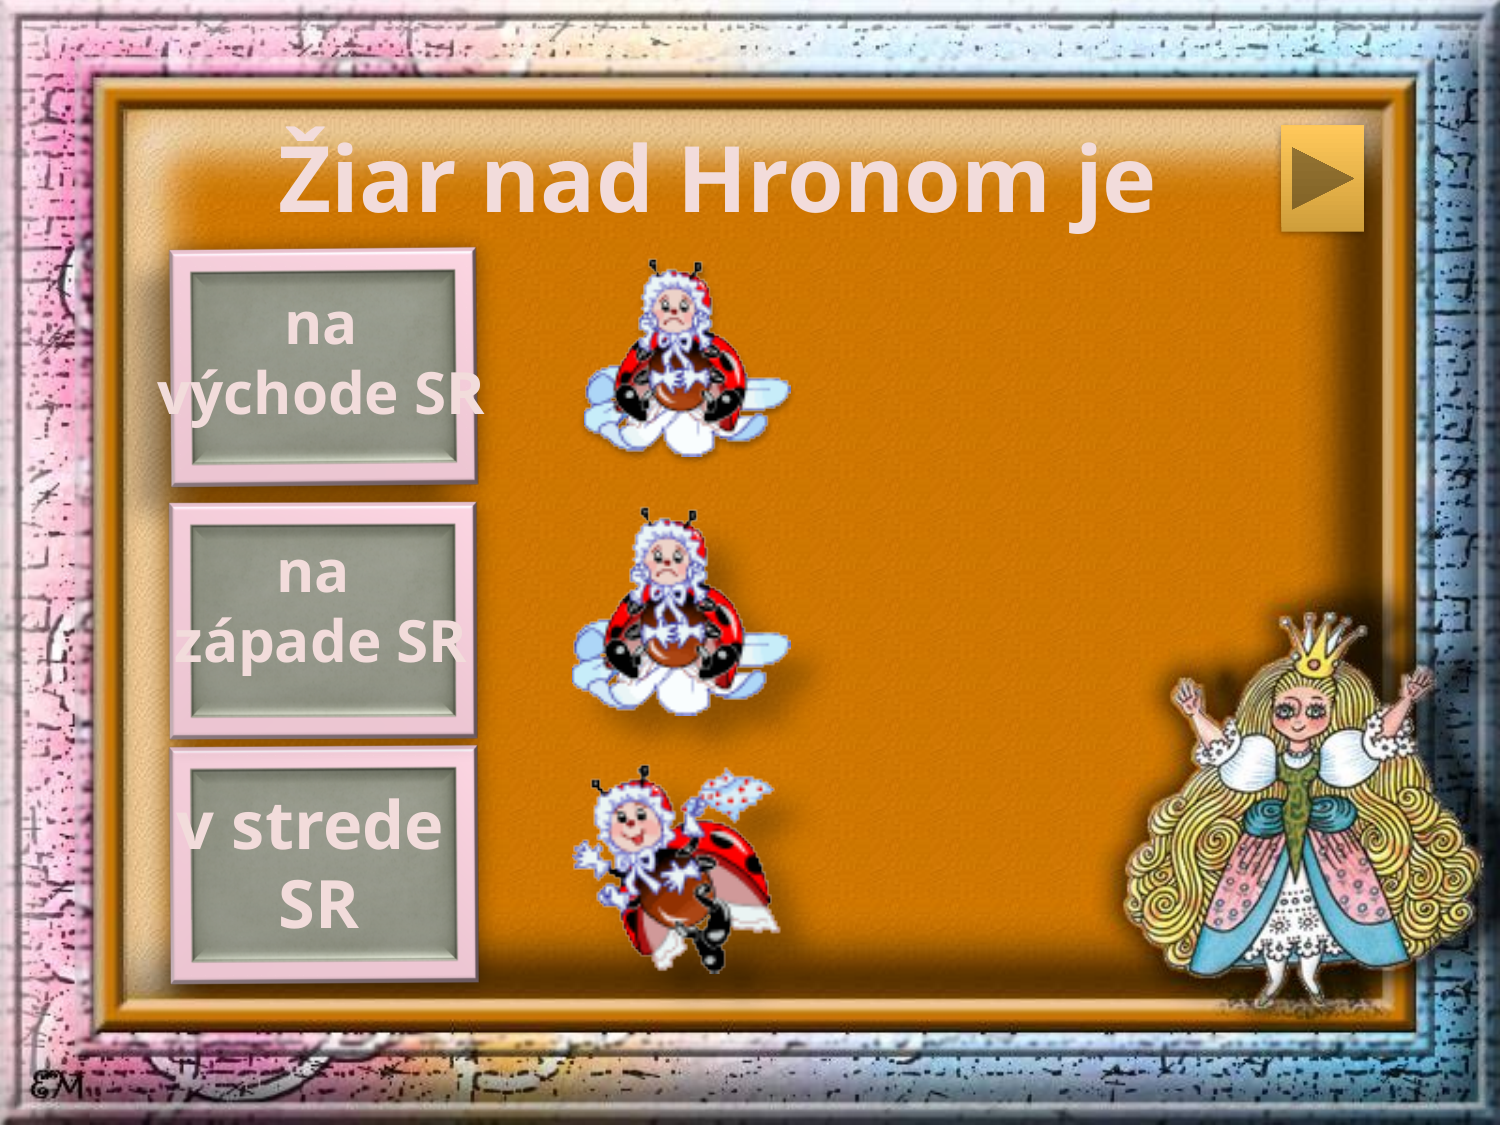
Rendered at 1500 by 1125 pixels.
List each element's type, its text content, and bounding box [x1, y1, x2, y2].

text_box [136, 468, 510, 773]
text_box Žiar nad Hronom je [264, 113, 1173, 239]
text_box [136, 778, 512, 1018]
picture [0, 0, 1500, 1125]
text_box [136, 215, 511, 469]
text_box [1281, 125, 1365, 232]
